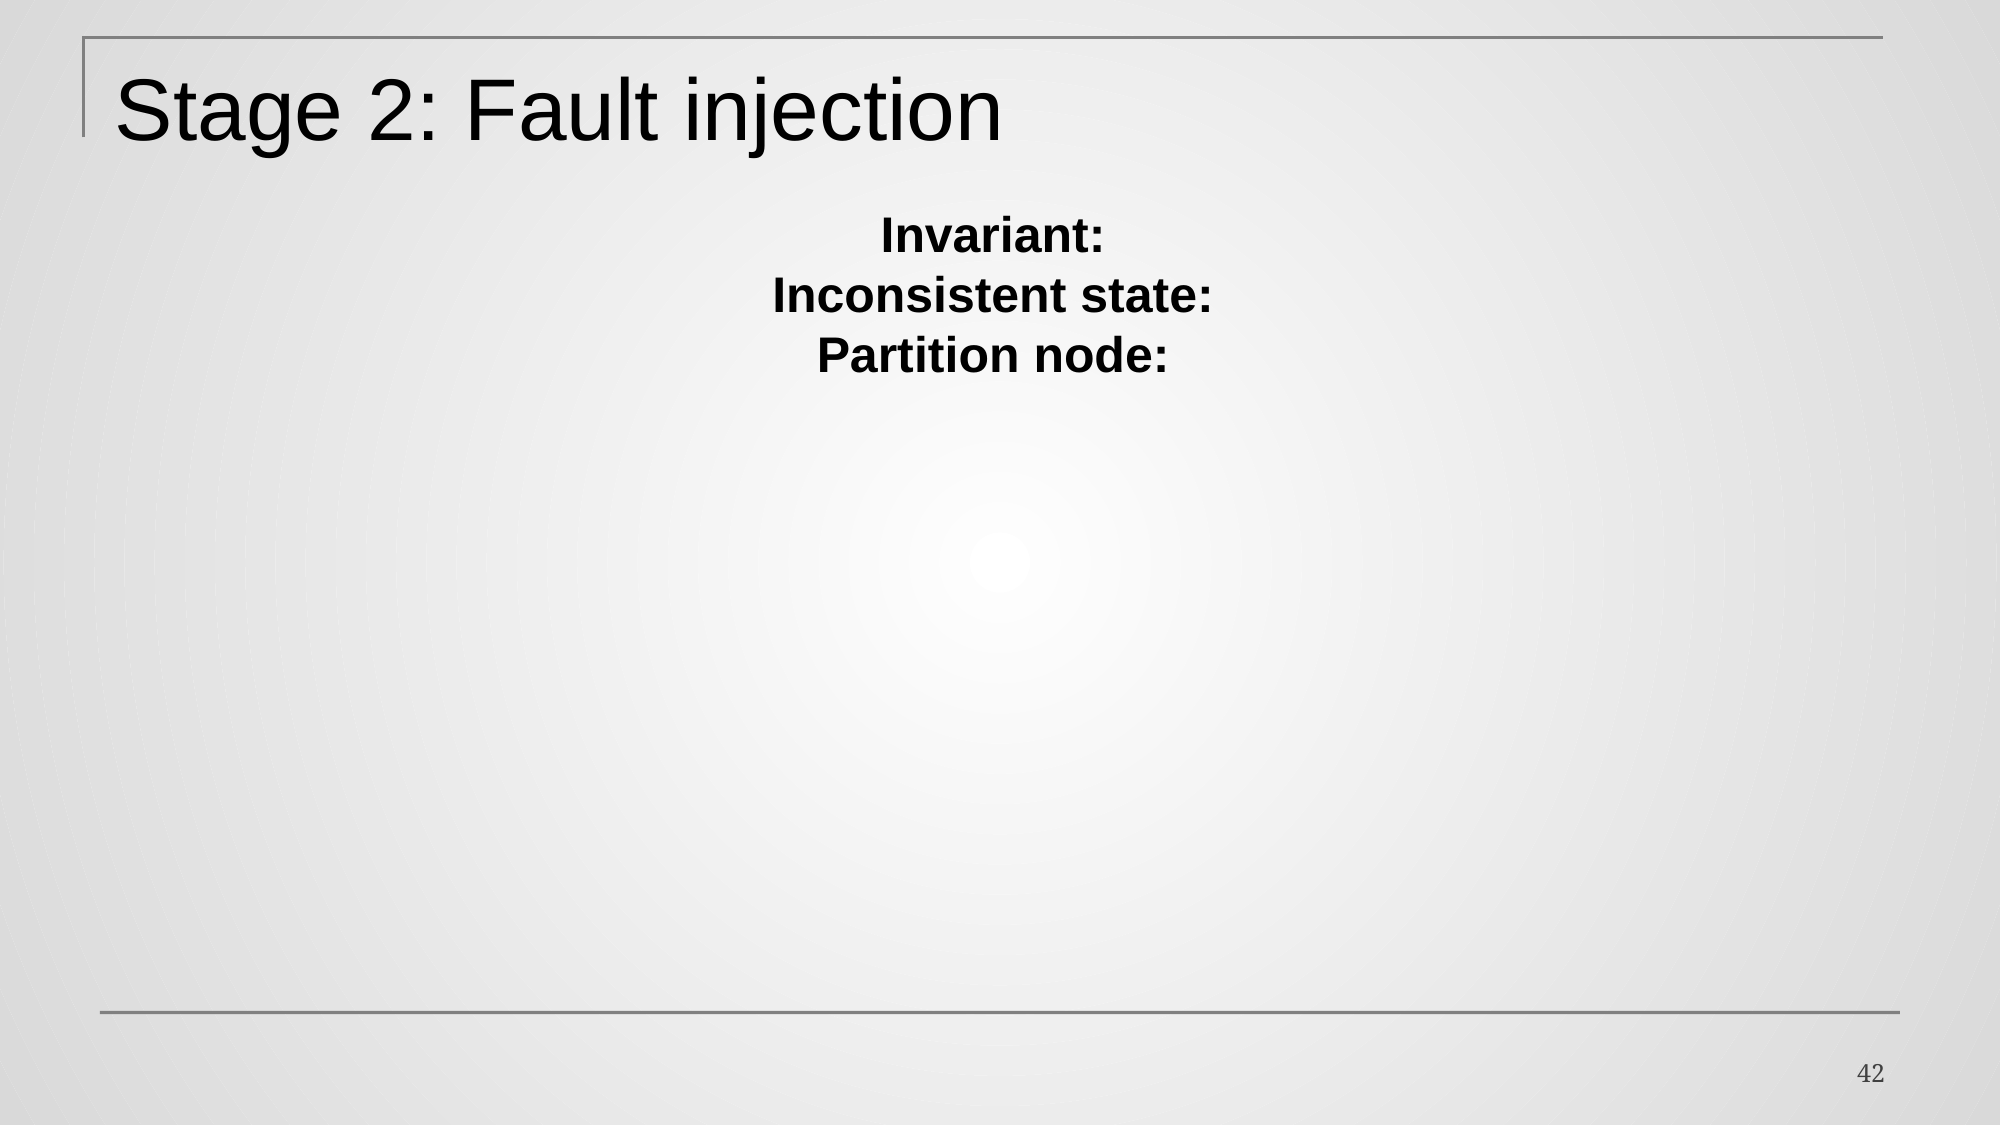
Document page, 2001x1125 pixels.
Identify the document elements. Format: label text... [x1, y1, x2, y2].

slide_number 42 [1433, 1023, 1901, 1100]
title Stage 2: Fault injection [99, 45, 1900, 233]
